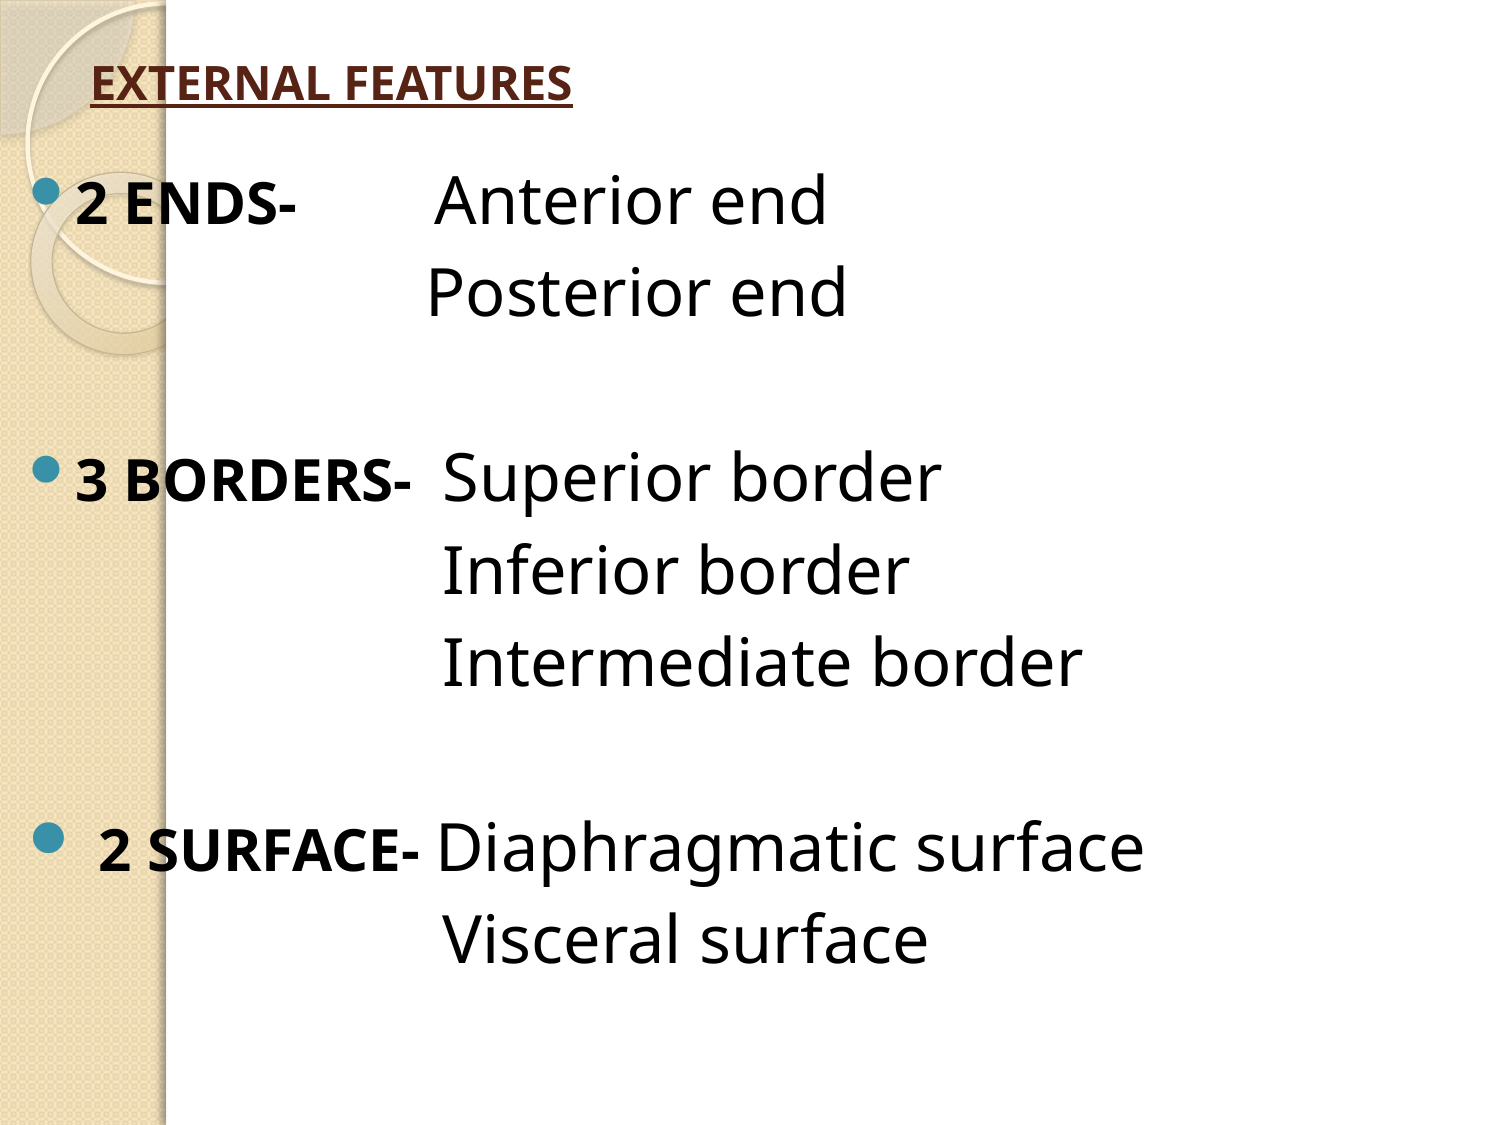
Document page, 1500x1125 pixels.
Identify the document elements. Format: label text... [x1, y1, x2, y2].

list 2 ENDS- Anterior end Posterior end 3 BORDERS- Superior border Inferior border Intermediate border 2 SURFACE- Diaphragmatic surface Visceral surface [0, 149, 1500, 1125]
title EXTERNAL FEATURES [75, 45, 1425, 149]
